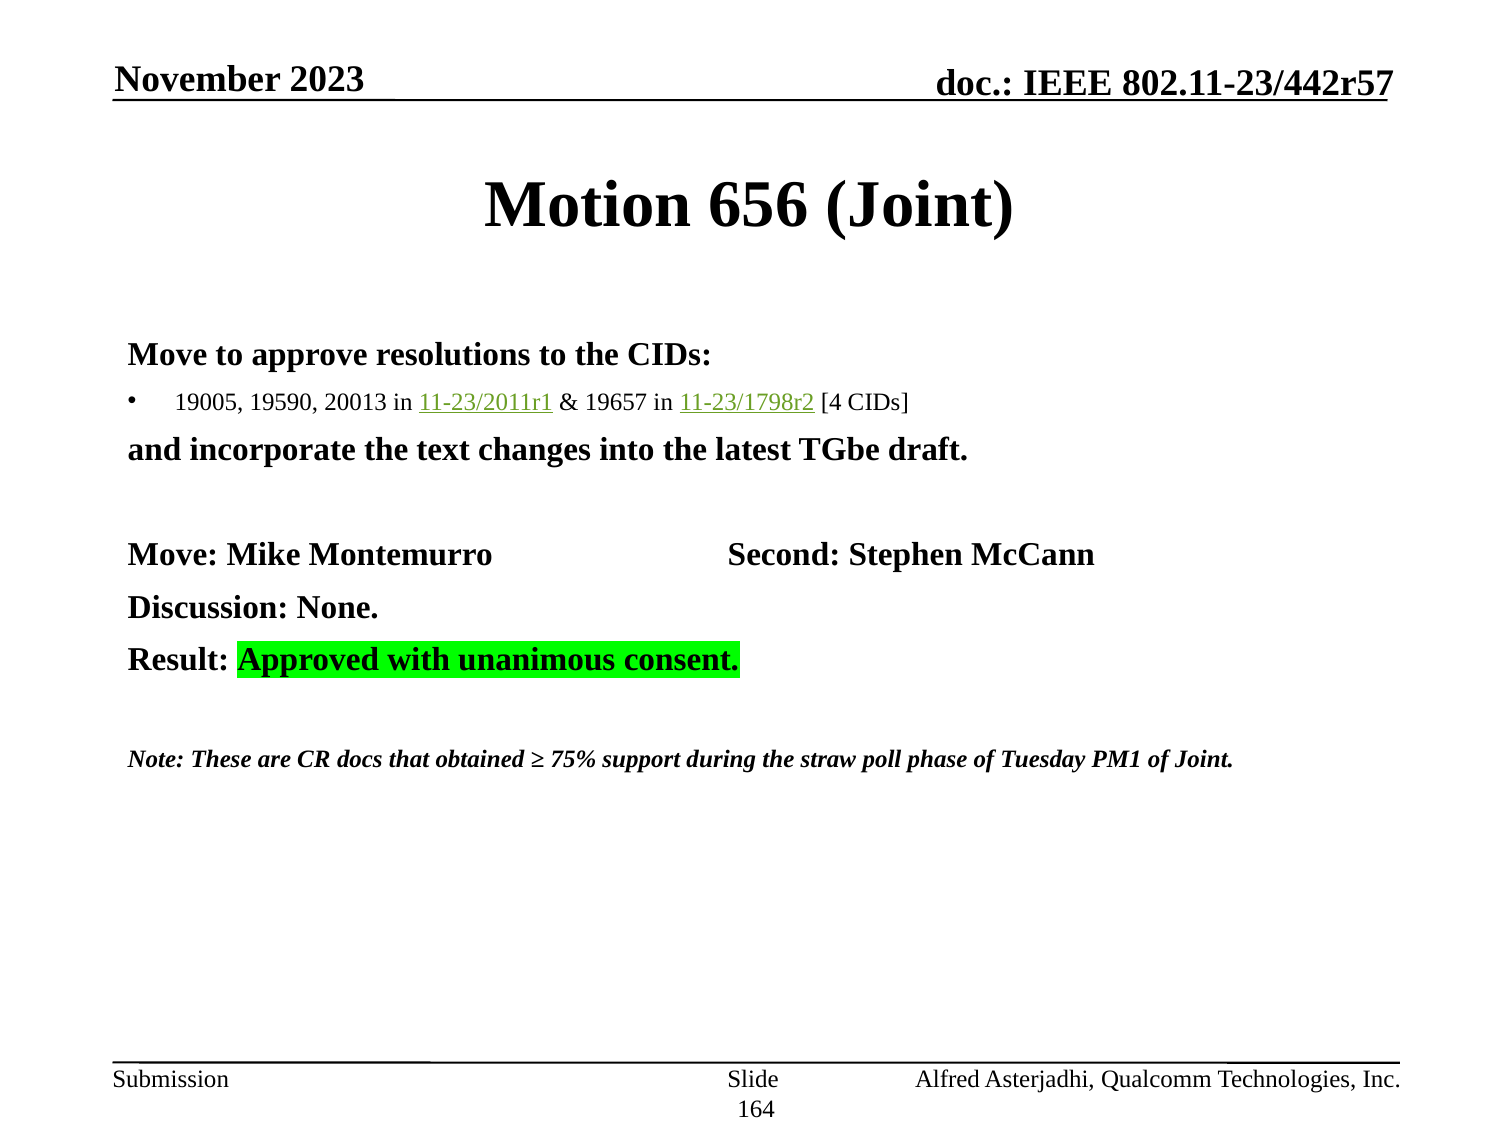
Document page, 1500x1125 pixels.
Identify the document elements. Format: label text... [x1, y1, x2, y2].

list Move to approve resolutions to the CIDs: 19005, 19590, 20013 in 11-23/2011r1 & 19657 in 11-23/1798r2 [4 CIDs] and incorporate the text changes into the latest TGbe draft. Move: Mike Montemurro Second: Stephen McCann Discussion: None. Result: Approved with unanimous consent. Note: These are CR docs that obtained ≥ 75% support during the straw poll phase of Tuesday PM1 of Joint. [112, 324, 1388, 1063]
slide_number Slide 164 [712, 1061, 800, 1123]
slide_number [114, 54, 423, 100]
footer Alfred Asterjadhi, Qualcomm Technologies, Inc. [878, 1061, 1402, 1093]
title Motion 656 (Joint) [112, 112, 1388, 288]
